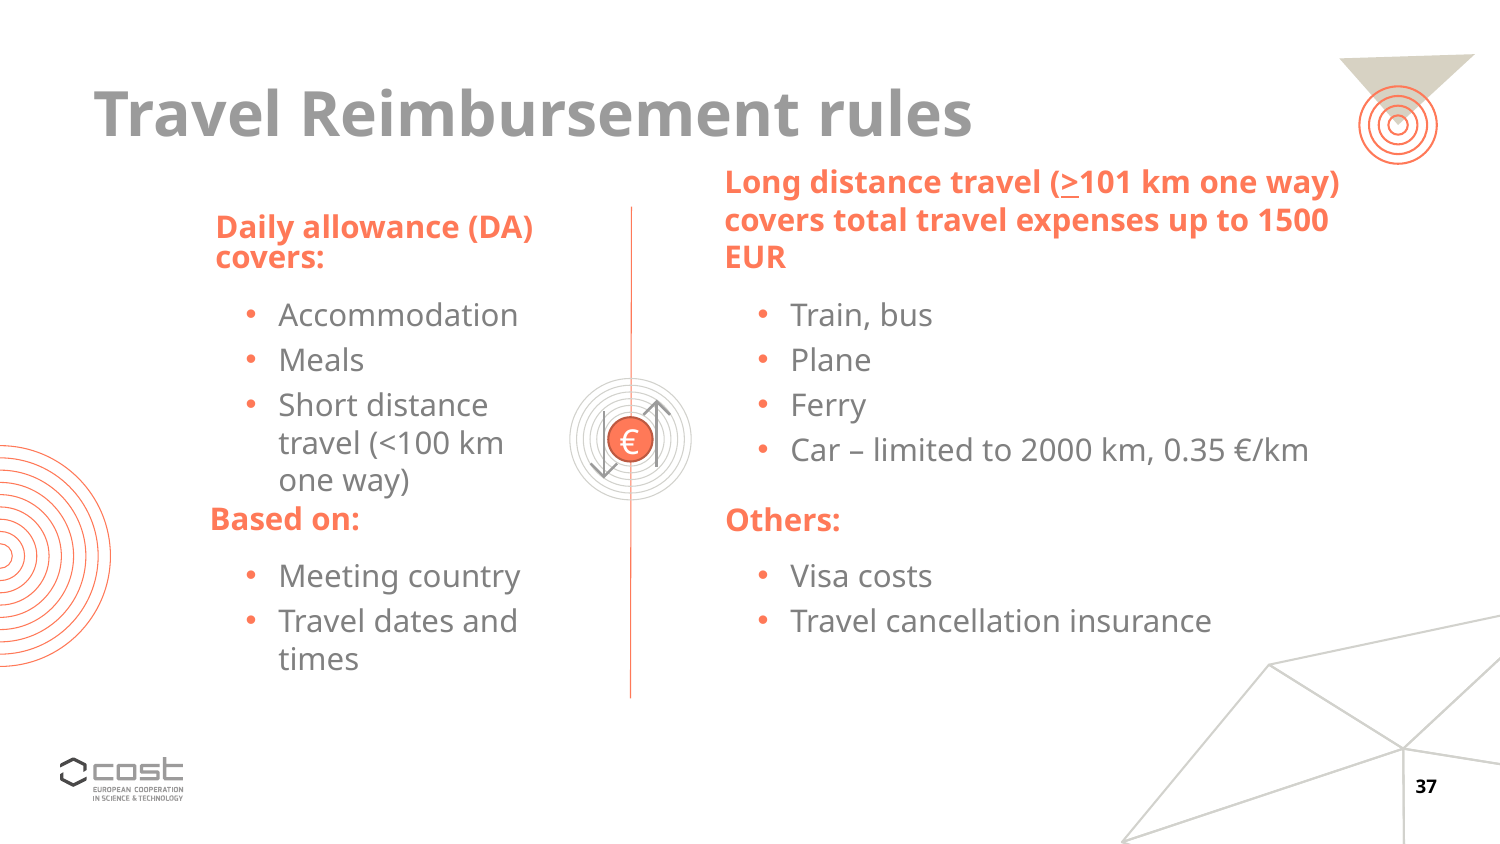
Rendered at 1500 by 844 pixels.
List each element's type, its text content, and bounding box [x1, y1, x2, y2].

text_box Daily allowance (DA) covers: [204, 209, 549, 281]
text_box Meeting country Travel dates and times [234, 550, 590, 682]
text_box Travel Reimbursement rules [82, 68, 1070, 155]
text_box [569, 378, 692, 500]
text_box Long distance travel (>101 km one way) covers total travel expenses up to 1500 EUR [713, 156, 1411, 281]
text_box Visa costs Travel cancellation insurance [746, 550, 1382, 645]
text_box Accommodation Meals Short distance travel (<100 km one way) [234, 289, 579, 504]
slide_number 37 [1369, 768, 1438, 801]
text_box Others: [713, 502, 1058, 544]
text_box Train, bus Plane Ferry Car – limited to 2000 km, 0.35 €/km [746, 289, 1377, 474]
text_box Based on: [198, 493, 543, 542]
